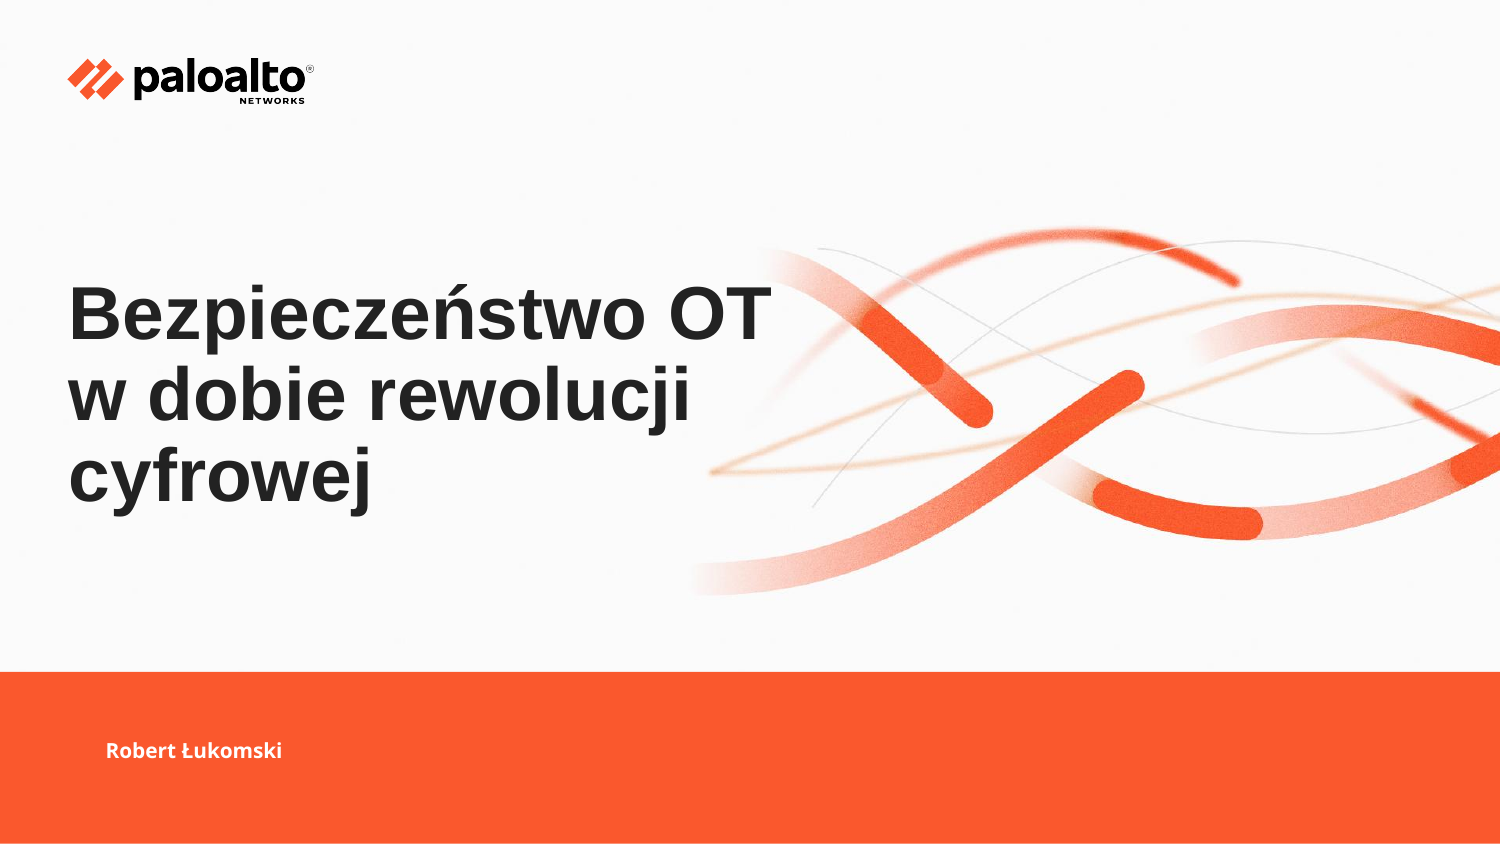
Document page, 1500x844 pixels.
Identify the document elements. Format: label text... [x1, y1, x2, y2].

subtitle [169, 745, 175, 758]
picture [0, 0, 1500, 671]
title Bezpieczeństwo OT w dobie rewolucji cyfrowej [53, 148, 816, 533]
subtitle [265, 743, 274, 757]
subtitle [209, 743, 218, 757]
